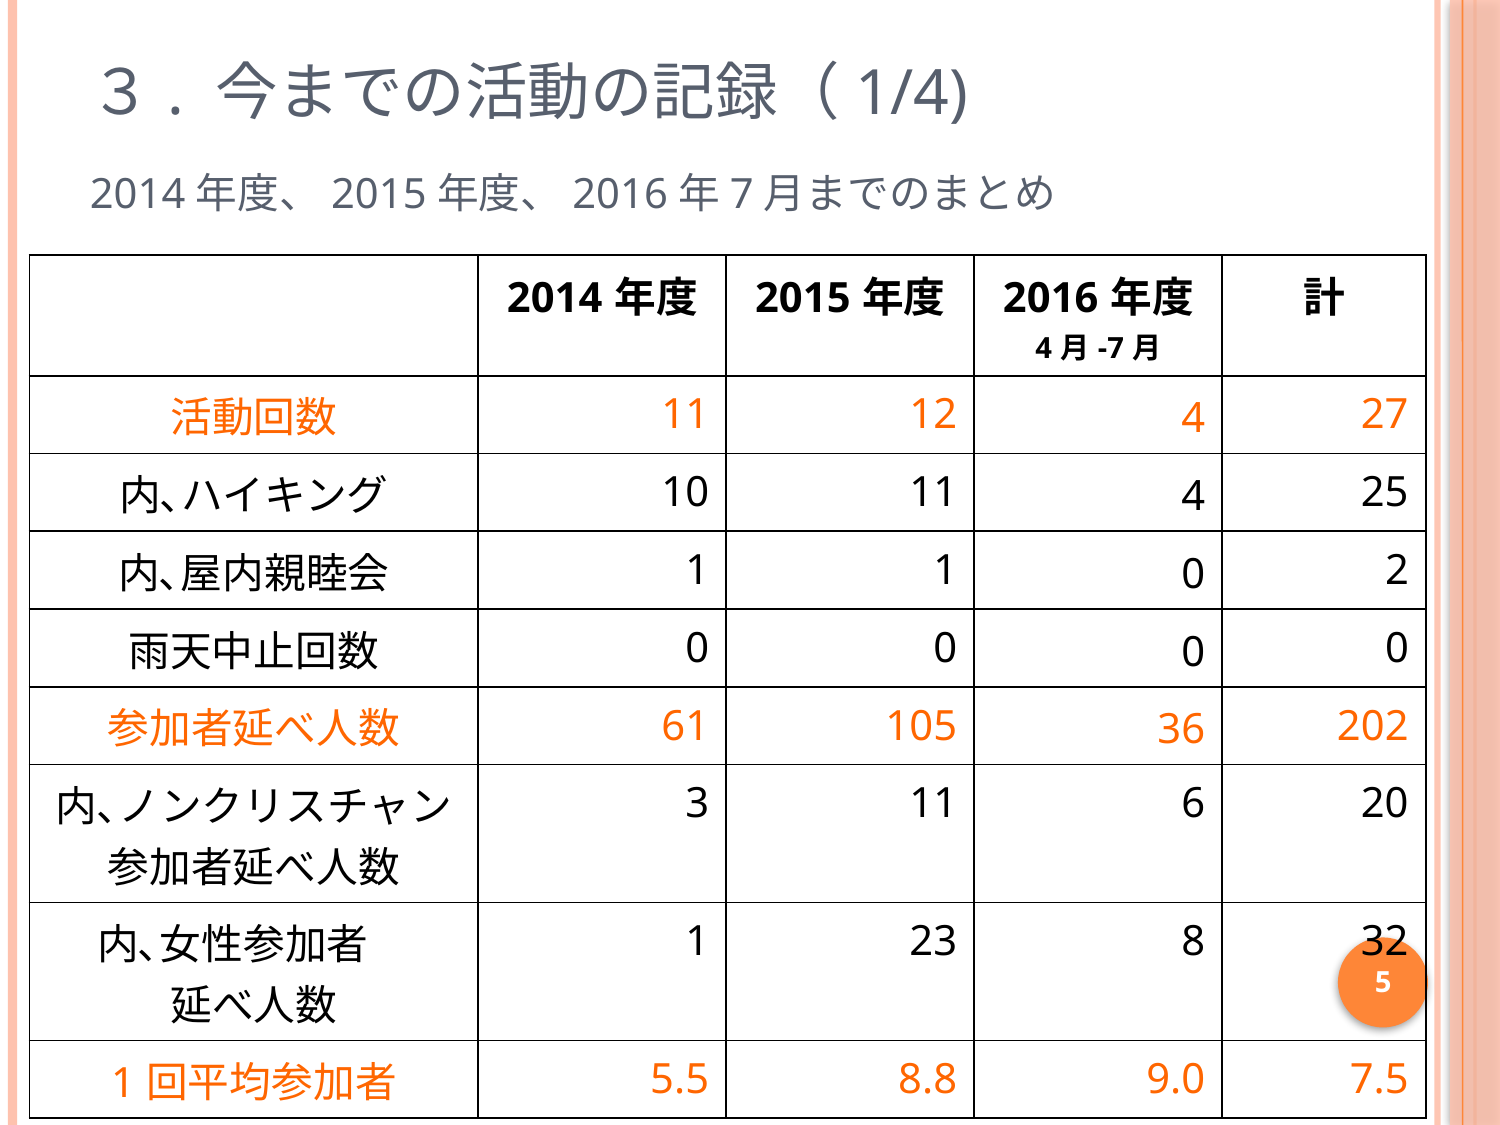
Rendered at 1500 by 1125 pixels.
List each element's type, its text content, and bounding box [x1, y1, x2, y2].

table_header 計 [1223, 256, 1425, 375]
table_cell 0 [727, 610, 973, 686]
table_cell 1回平均参加者 [30, 1041, 477, 1117]
table_cell 0 [975, 610, 1221, 686]
table_cell 0 [975, 532, 1221, 608]
table_cell 5.5 [479, 1041, 725, 1117]
table_cell 0 [479, 610, 725, 686]
table_cell 1 [479, 532, 725, 608]
table_cell 25 [1223, 454, 1425, 530]
table_cell 61 [479, 688, 725, 764]
table_cell 参加者延べ人数 [30, 688, 477, 764]
table_cell 内､ノンクリスチャン 参加者延べ人数 [30, 765, 477, 902]
table_cell 8 [975, 903, 1221, 1040]
table_cell 20 [1223, 765, 1425, 902]
table_cell 2 [1223, 532, 1425, 608]
table_header 2015年度 [727, 256, 973, 375]
table_cell 12 [727, 377, 973, 453]
table_cell 内､ハイキング [30, 454, 477, 530]
table_header [30, 256, 477, 375]
table_cell 8.8 [727, 1041, 973, 1117]
table_cell 10 [479, 454, 725, 530]
table_cell 雨天中止回数 [30, 610, 477, 686]
table_cell 活動回数 [30, 377, 477, 453]
table_header 2016年度 4月-7月 [975, 256, 1221, 375]
table_cell 11 [479, 377, 725, 453]
table_cell 9.0 [975, 1041, 1221, 1117]
table_cell 1 [479, 903, 725, 1040]
table_cell 6 [975, 765, 1221, 902]
table_header 2014年度 [479, 256, 725, 375]
table_cell 4 [975, 377, 1221, 453]
table_cell 0 [1223, 610, 1425, 686]
table_cell 3 [479, 765, 725, 902]
table_cell 11 [727, 765, 973, 902]
table_cell 202 [1223, 688, 1425, 764]
table_cell 1 [727, 532, 973, 608]
table_cell 7.5 [1223, 1041, 1425, 1117]
table_cell 11 [727, 454, 973, 530]
slide_number 5 [1427, 940, 1434, 1027]
table_cell 23 [727, 903, 973, 1040]
title ３. 今までの活動の記録（1/4) 2014年度、2015年度、2016年7月までのまとめ [75, 45, 1300, 233]
table_cell 105 [727, 688, 973, 764]
table_cell 32 [1223, 903, 1425, 1040]
table_cell 内､屋内親睦会 [30, 532, 477, 608]
table_cell 27 [1223, 377, 1425, 453]
table_cell 内､女性参加者 延べ人数 [30, 903, 477, 1040]
table_cell 4 [975, 454, 1221, 530]
table_cell 36 [975, 688, 1221, 764]
